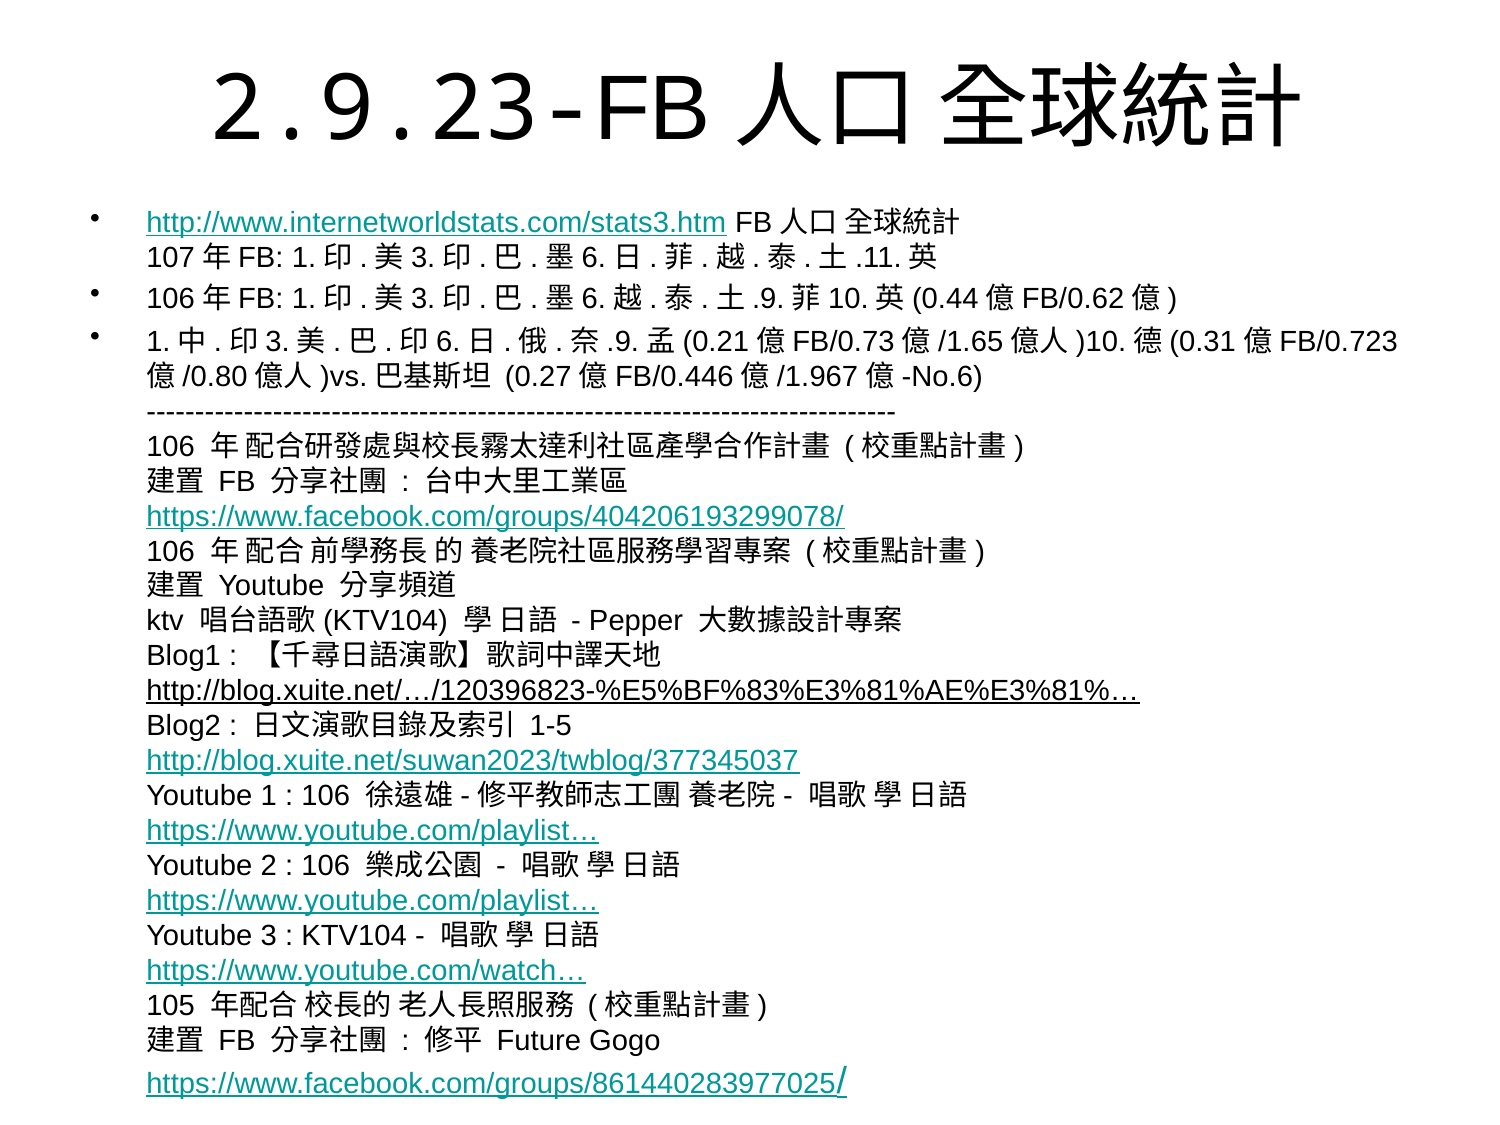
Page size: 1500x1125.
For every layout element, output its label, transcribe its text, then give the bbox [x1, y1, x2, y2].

title 2.9.23-FB人口 全球統計 [88, 44, 1426, 162]
list http://www.internetworldstats.com/stats3.htm FB人口 全球統計 107年FB: 1.印.美3.印.巴.墨6.日.菲.越.泰.土.11.英 106年FB: 1.印.美3.印.巴.墨6.越.泰.土.9.菲10.英(0.44億FB/0.62億) 1.中.印3.美.巴.印6.日.俄.奈.9.孟(0.21億FB/0.73億/1.65億人)10.德(0.31億FB/0.723億/0.80億人)vs.巴基斯坦 (0.27億FB/0.446億/1.967億-No.6) ----------------------------------------------------------------------------- 106 年 配合研發處與校長霧太達利社區產學合作計畫 (校重點計畫) 建置 FB 分享社團 : 台中大里工業區 https://www.facebook.com/groups/404206193299078/ 106 年 配合 前學務長 的 養老院社區服務學習專案 (校重點計畫) 建置 Youtube 分享頻道 ktv 唱台語歌(KTV104) 學 日語 - Pepper 大數據設計專案 Blog1 : 【千尋日語演歌】歌詞中譯天地 http://blog.xuite.net/…/120396823-%E5%BF%83%E3%81%AE%E3%81%… Blog2 : 日文演歌目錄及索引 1-5 http://blog.xuite.net/suwan2023/twblog/377345037 Youtube 1 : 106 徐遠雄-修平教師志工團 養老院- 唱歌 學 日語 https://www.youtube.com/playlist… Youtube 2 : 106 樂成公園 - 唱歌 學 日語 https://www.youtube.com/playlist… Youtube 3 : KTV104 - 唱歌 學 日語 https://www.youtube.com/watch… 105 年配合 校長的 老人長照服務 (校重點計畫) 建置 FB 分享社團 : 修平 Future Gogo https://www.facebook.com/groups/861440283977025/ [74, 196, 1426, 939]
